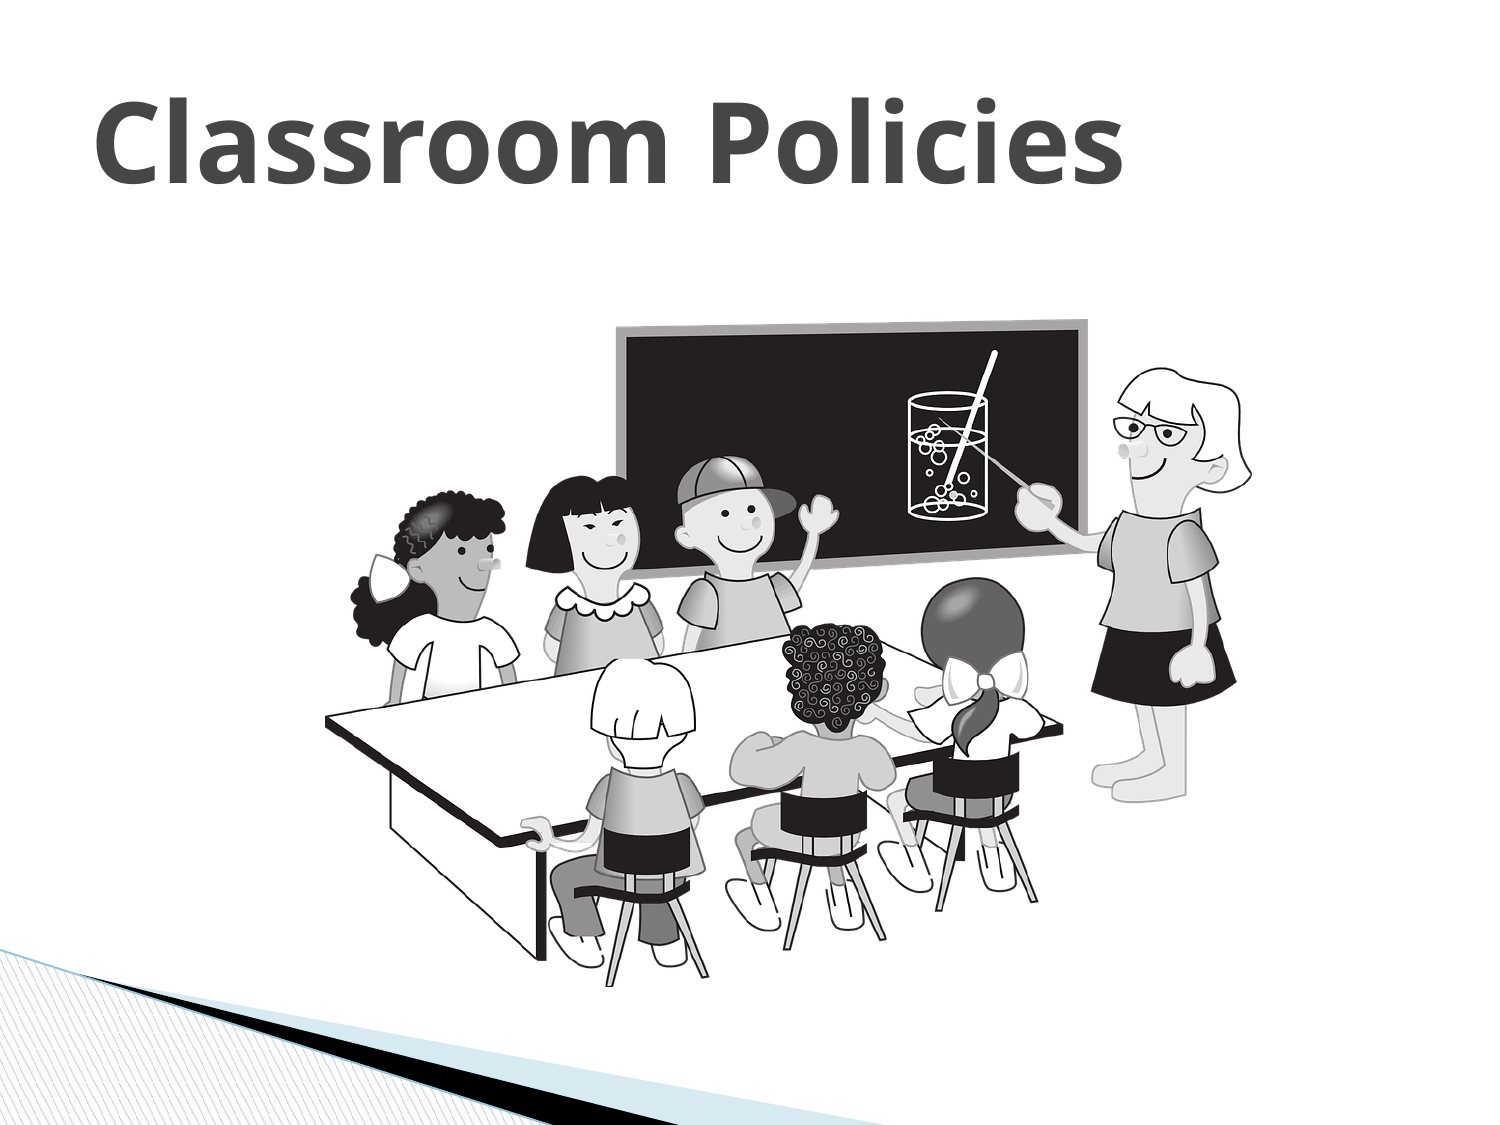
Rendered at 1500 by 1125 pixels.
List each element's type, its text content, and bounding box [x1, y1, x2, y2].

title Classroom Policies [75, 45, 1425, 233]
picture [325, 319, 1252, 987]
